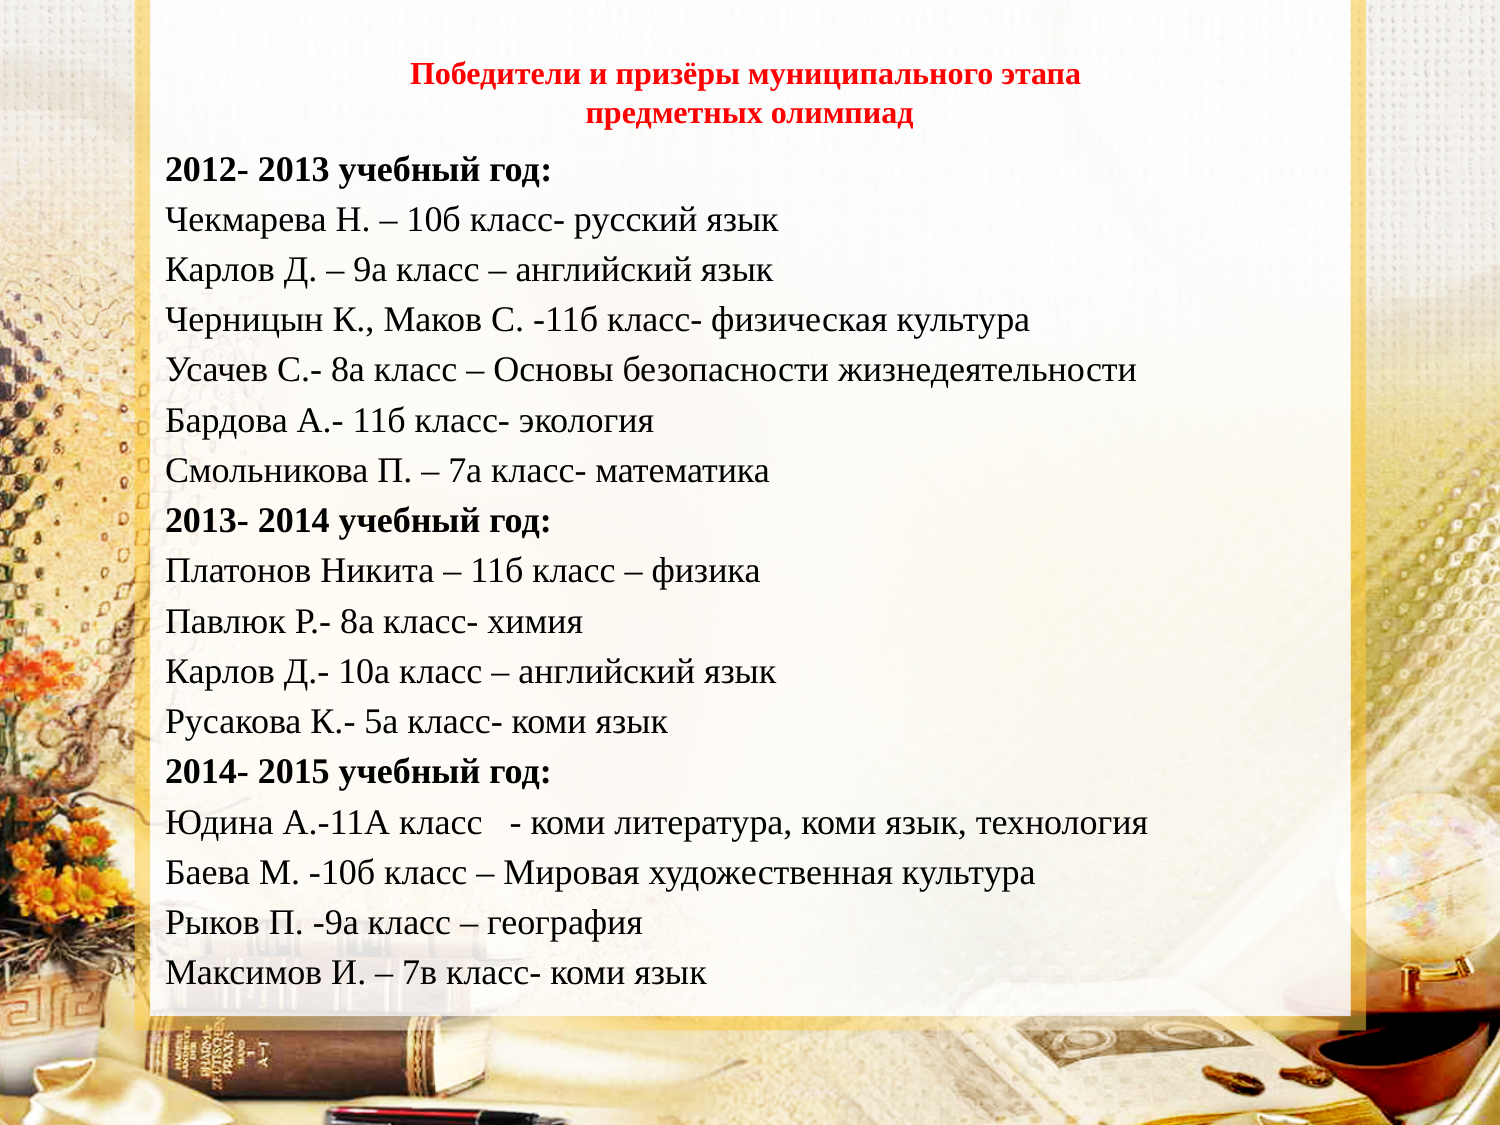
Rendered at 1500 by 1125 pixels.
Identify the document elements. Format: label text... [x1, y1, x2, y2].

picture [0, 0, 1500, 1125]
list 2012- 2013 учебный год: Чекмарева Н. – 10б класс- русский язык Карлов Д. – 9а класс – английский язык Черницын К., Маков С. -11б класс- физическая культура Усачев С.- 8а класс – Основы безопасности жизнедеятельности Бардова А.- 11б класс- экология Смольникова П. – 7а класс- математика 2013- 2014 учебный год: Платонов Никита – 11б класс – физика Павлюк Р.- 8а класс- химия Карлов Д.- 10а класс – английский язык Русакова К.- 5а класс- коми язык 2014- 2015 учебный год: Юдина А.-11А класс - коми литература, коми язык, технология Баева М. -10б класс – Мировая художественная культура Рыков П. -9а класс – география Максимов И. – 7в класс- коми язык [150, 137, 1350, 1005]
title Победители и призёры муниципального этапа предметных олимпиад [75, 45, 1425, 138]
